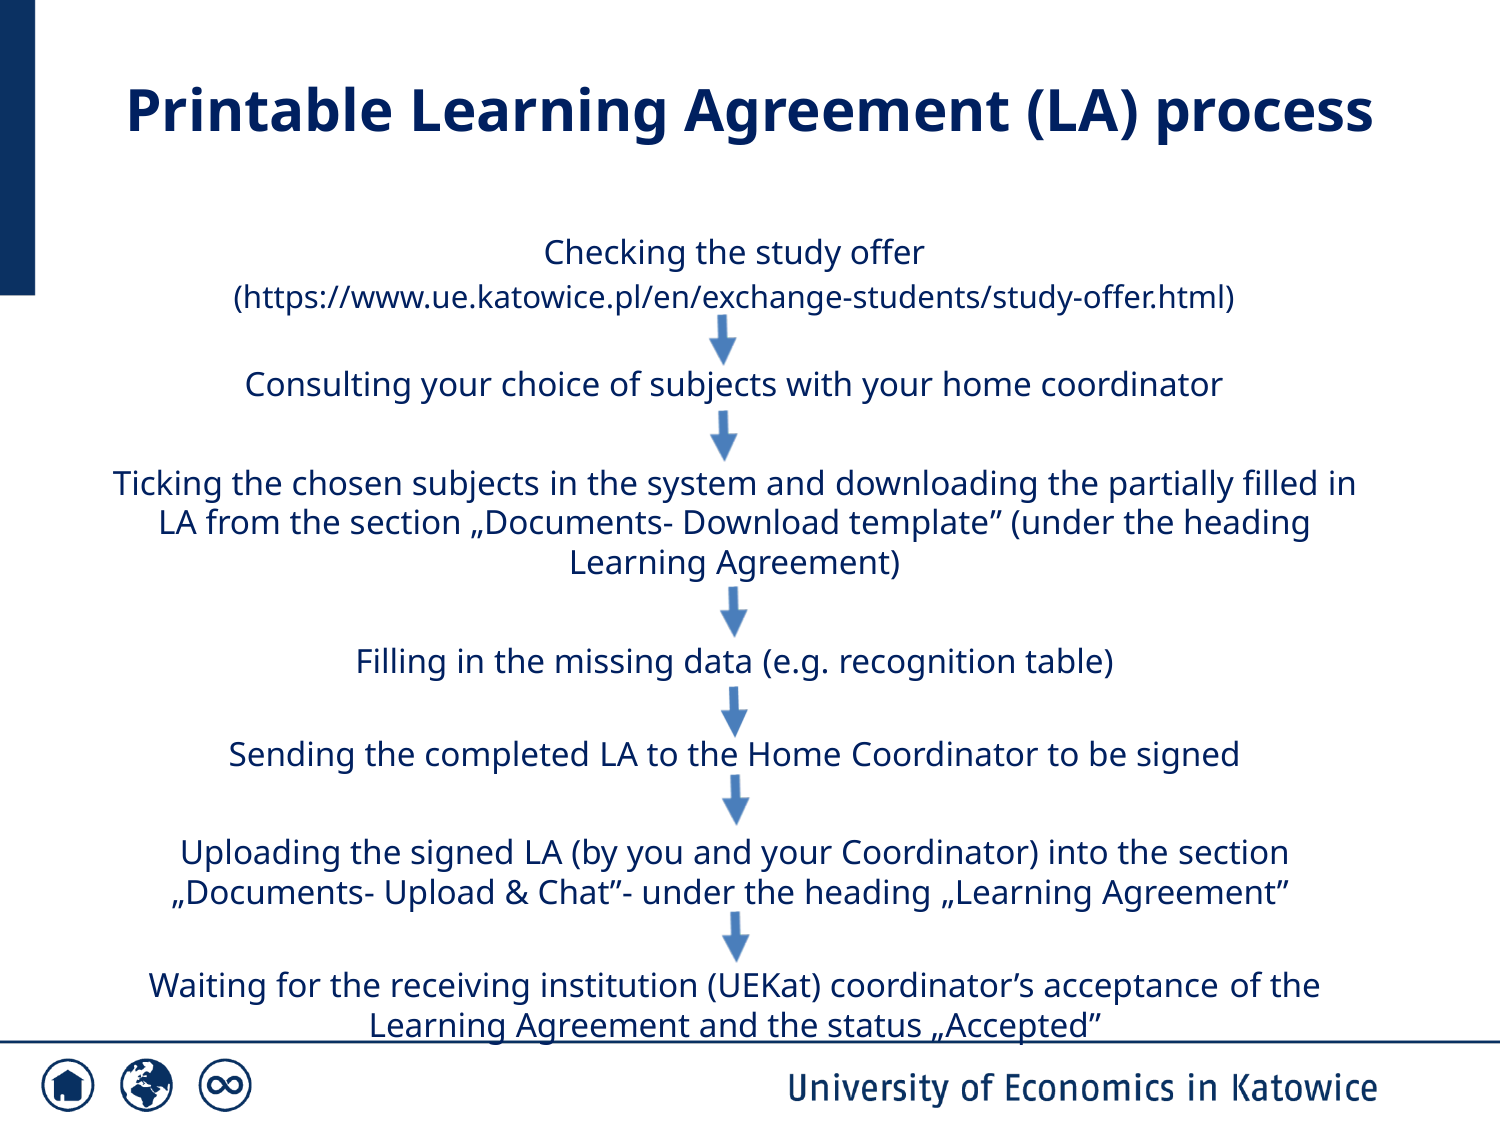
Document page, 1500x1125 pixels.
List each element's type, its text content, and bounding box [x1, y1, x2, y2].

title Printable Learning Agreement (LA) process [75, 19, 1426, 197]
list Checking the study offer (https://www.ue.katowice.pl/en/exchange-students/study-offer.html) Consulting your choice of subjects with your home coordinator Ticking the chosen subjects in the system and downloading the partially filled in LA from the section „Documents- Download template” (under the heading Learning Agreement) Filling in the missing data (e.g. recognition table) Sending the completed LA to the Home Coordinator to be signed Uploading the signed LA (by you and your Coordinator) into the section „Documents- Upload & Chat”- under the heading „Learning Agreement” Waiting for the receiving institution (UEKat) coordinator’s acceptance of the Learning Agreement and the status „Accepted” [75, 137, 1395, 1079]
picture [0, 0, 1500, 1125]
